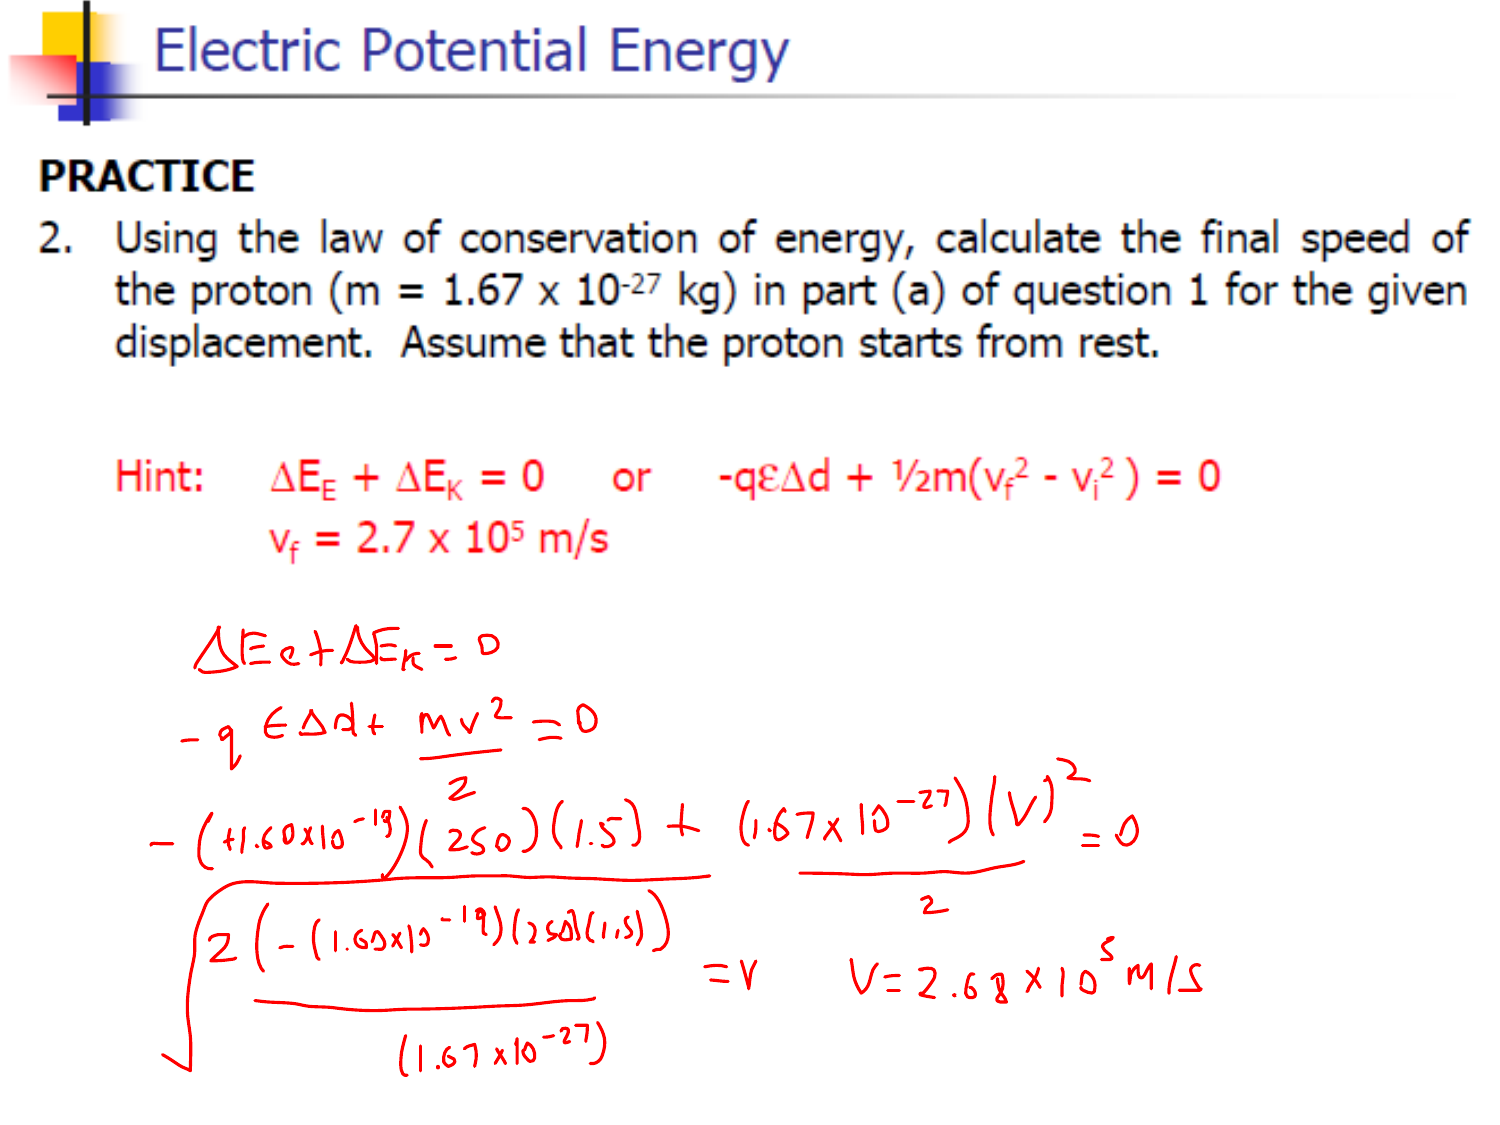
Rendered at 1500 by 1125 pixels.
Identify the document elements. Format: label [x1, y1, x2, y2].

picture [0, 0, 1500, 610]
